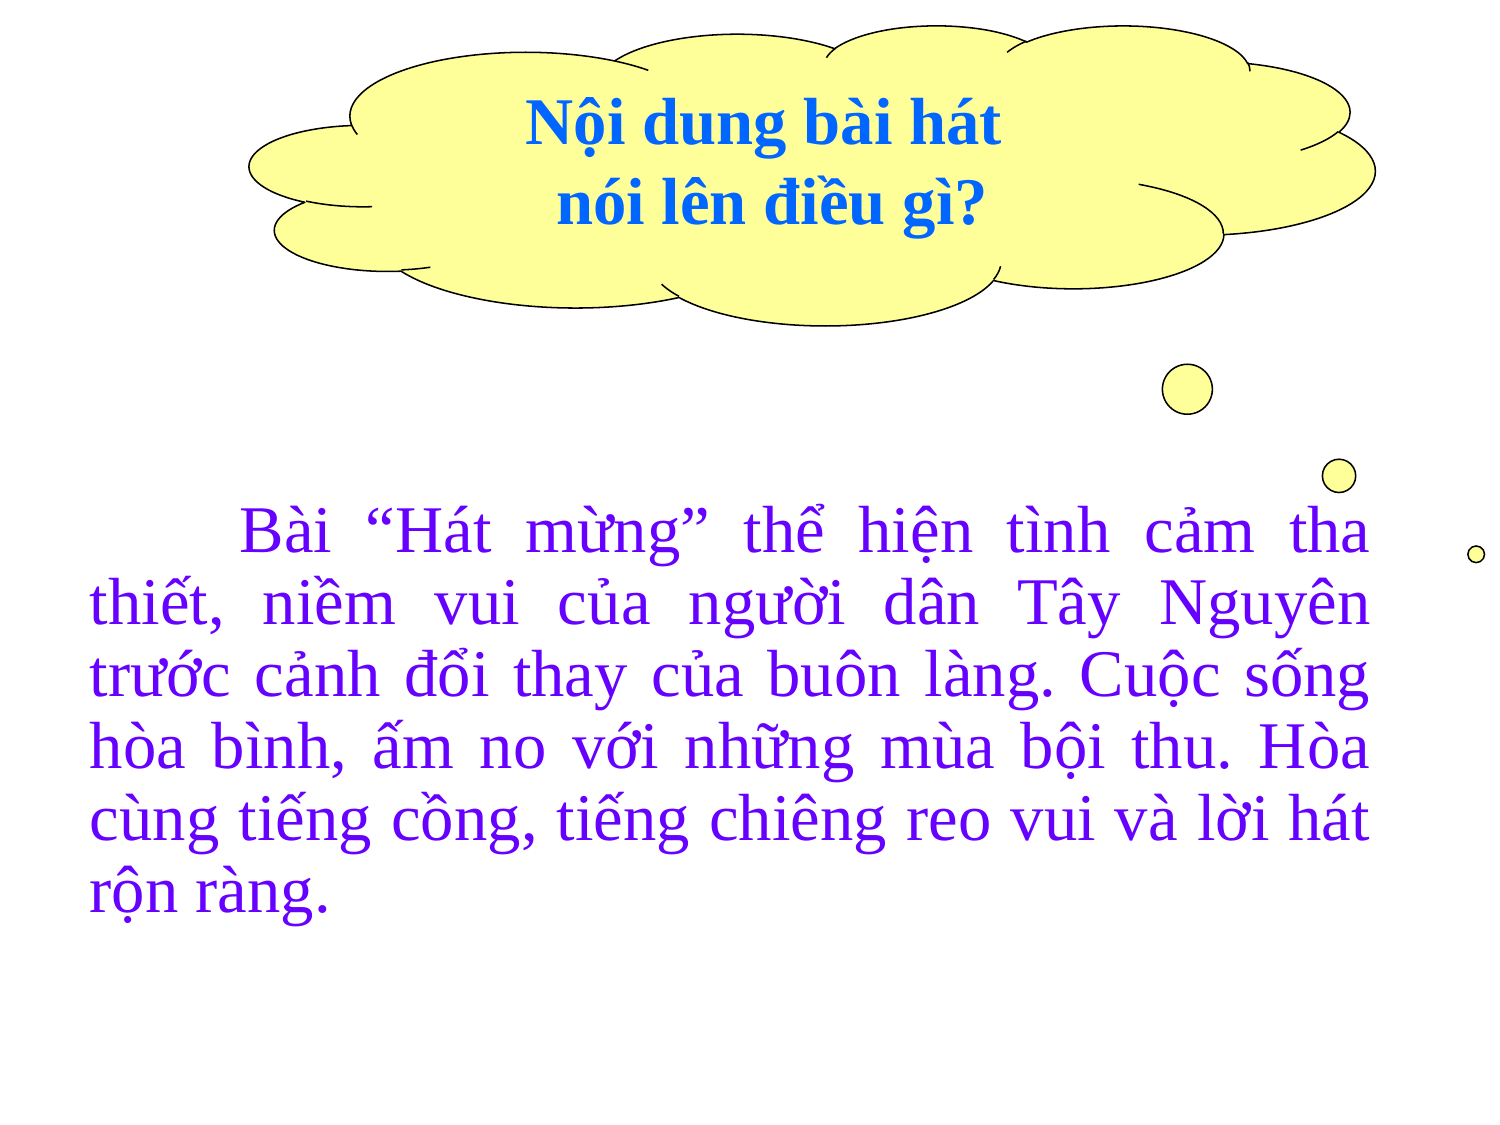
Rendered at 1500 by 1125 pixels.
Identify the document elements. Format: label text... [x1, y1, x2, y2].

text_box Nội dung bài hát nói lên điều gì? [1162, 364, 1213, 415]
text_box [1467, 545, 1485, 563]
text_box Nội dung bài hát nói lên điều gì? [248, 25, 1376, 326]
text_box Bài “Hát mừng” thể hiện tình cảm tha thiết, niềm vui của người dân Tây Nguyên trước cảnh đổi thay của buôn làng. Cuộc sống hòa bình, ấm no với những mùa bội thu. Hòa cùng tiếng cồng, tiếng chiêng reo vui và lời hát rộn ràng. [75, 487, 1388, 934]
text_box Nội dung bài hát nói lên điều gì? [1322, 459, 1356, 487]
